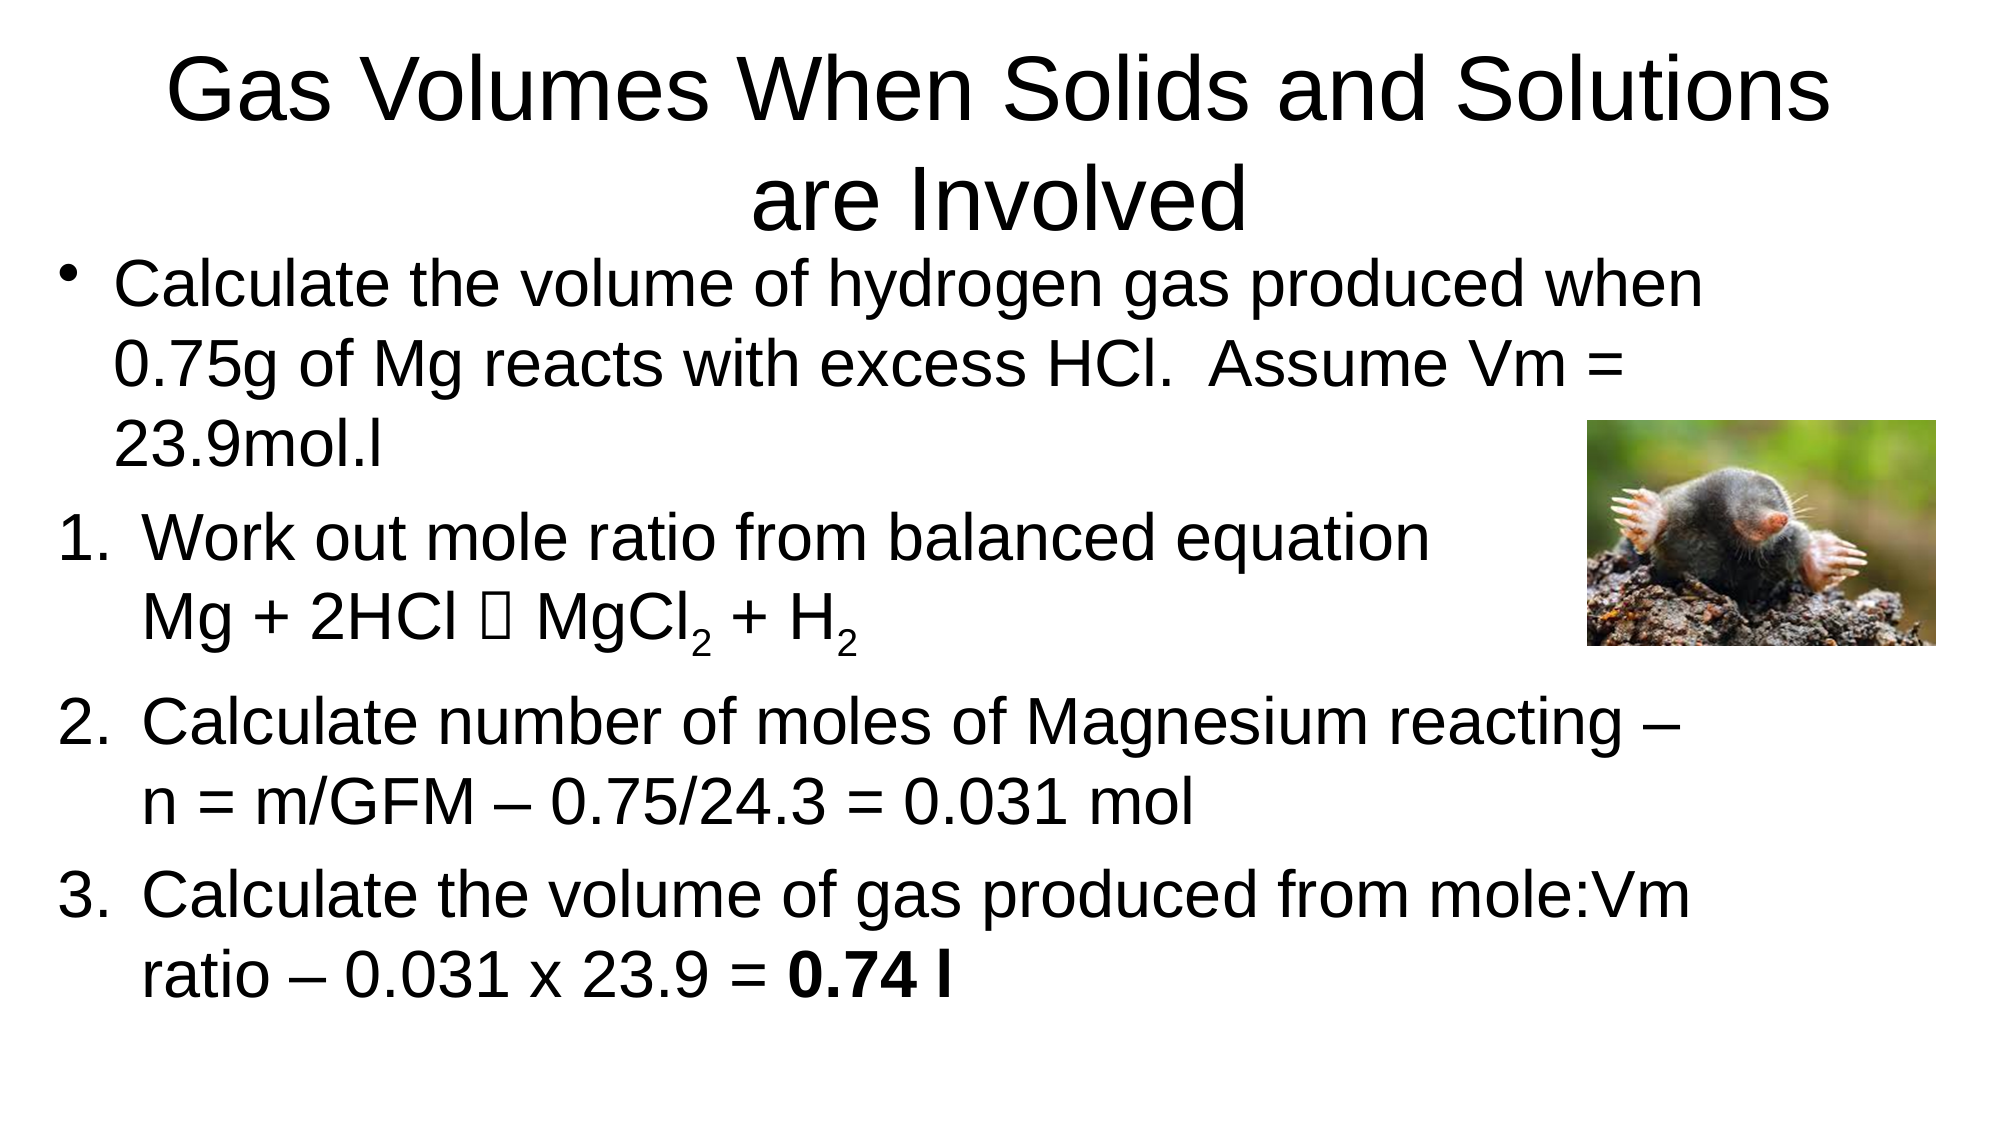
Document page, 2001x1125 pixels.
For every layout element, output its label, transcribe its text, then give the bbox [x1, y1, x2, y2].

list Calculate the volume of hydrogen gas produced when 0.75g of Mg reacts with excess HCl. Assume Vm = 23.9mol.l Work out mole ratio from balanced equation Mg + 2HCl  MgCl2 + H2 Calculate number of moles of Magnesium reacting – n = m/GFM – 0.75/24.3 = 0.031 mol Calculate the volume of gas produced from mole:Vm ratio – 0.031 x 23.9 = 0.74 l [42, 232, 1843, 1096]
picture [1587, 419, 1936, 647]
title Gas Volumes When Solids and Solutions are Involved [99, 45, 1900, 233]
